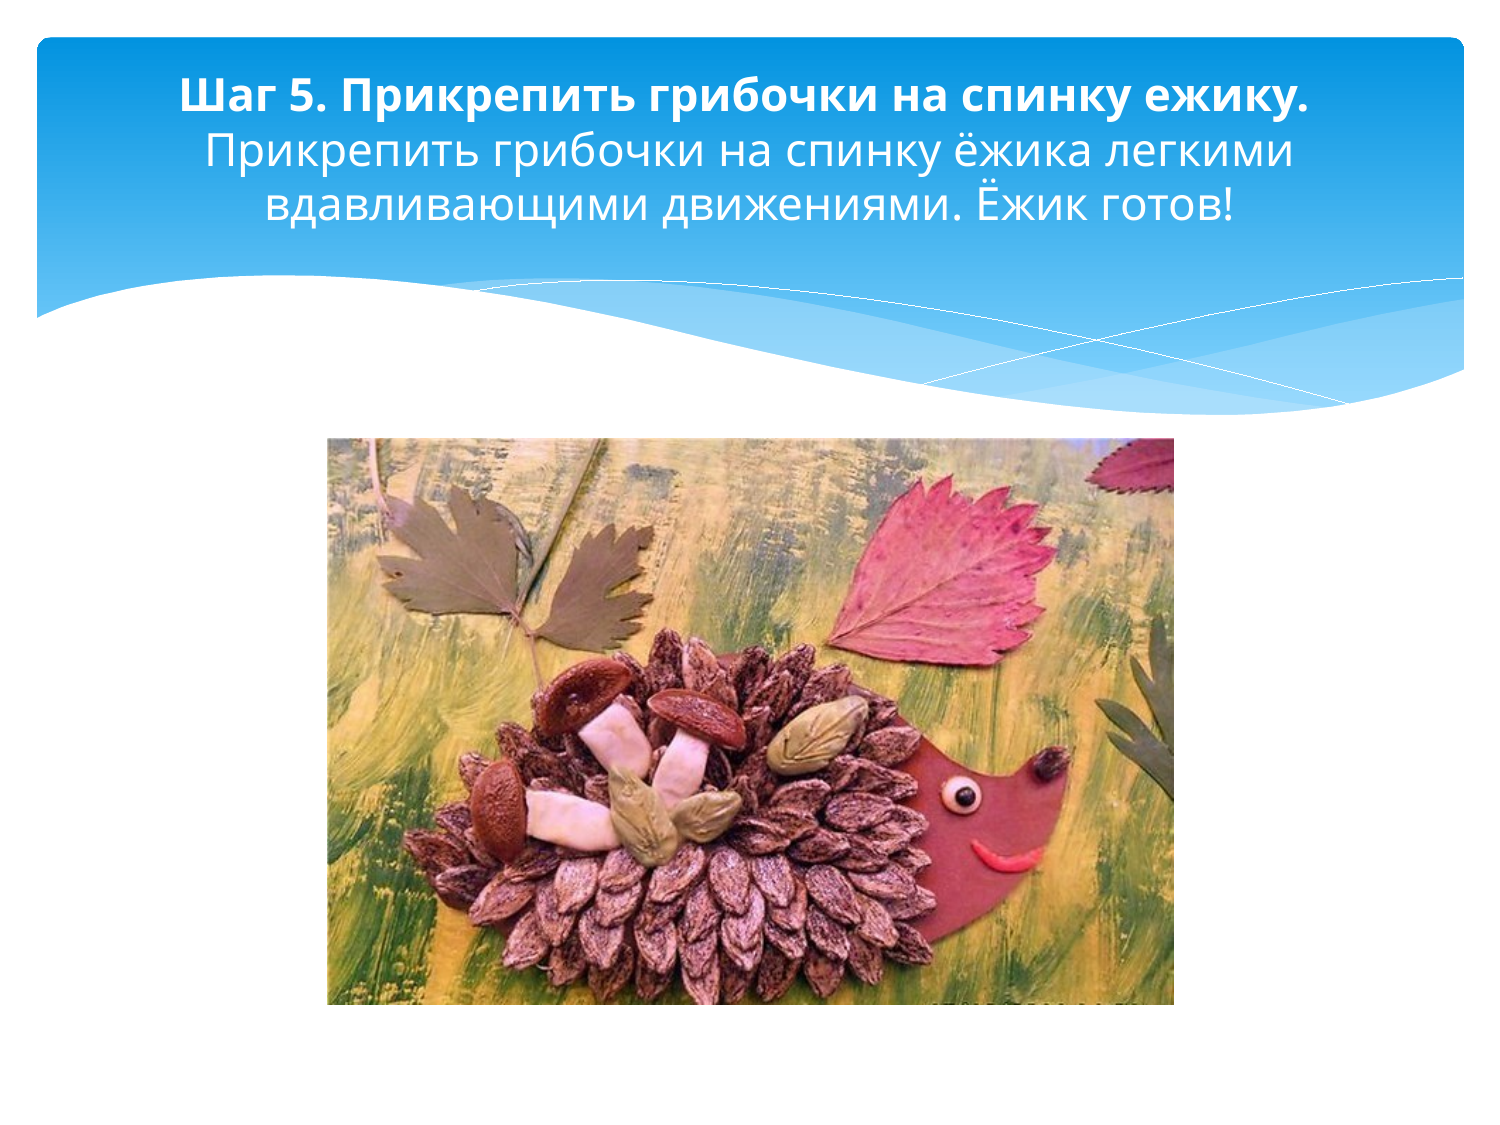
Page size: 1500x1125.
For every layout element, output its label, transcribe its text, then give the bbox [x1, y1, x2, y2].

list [327, 438, 1174, 1006]
title Шаг 5. Прикрепить грибочки на спинку ежику. Прикрепить грибочки на спинку ёжика легкими вдавливающими движениями. Ёжик готов! [75, 55, 1425, 350]
